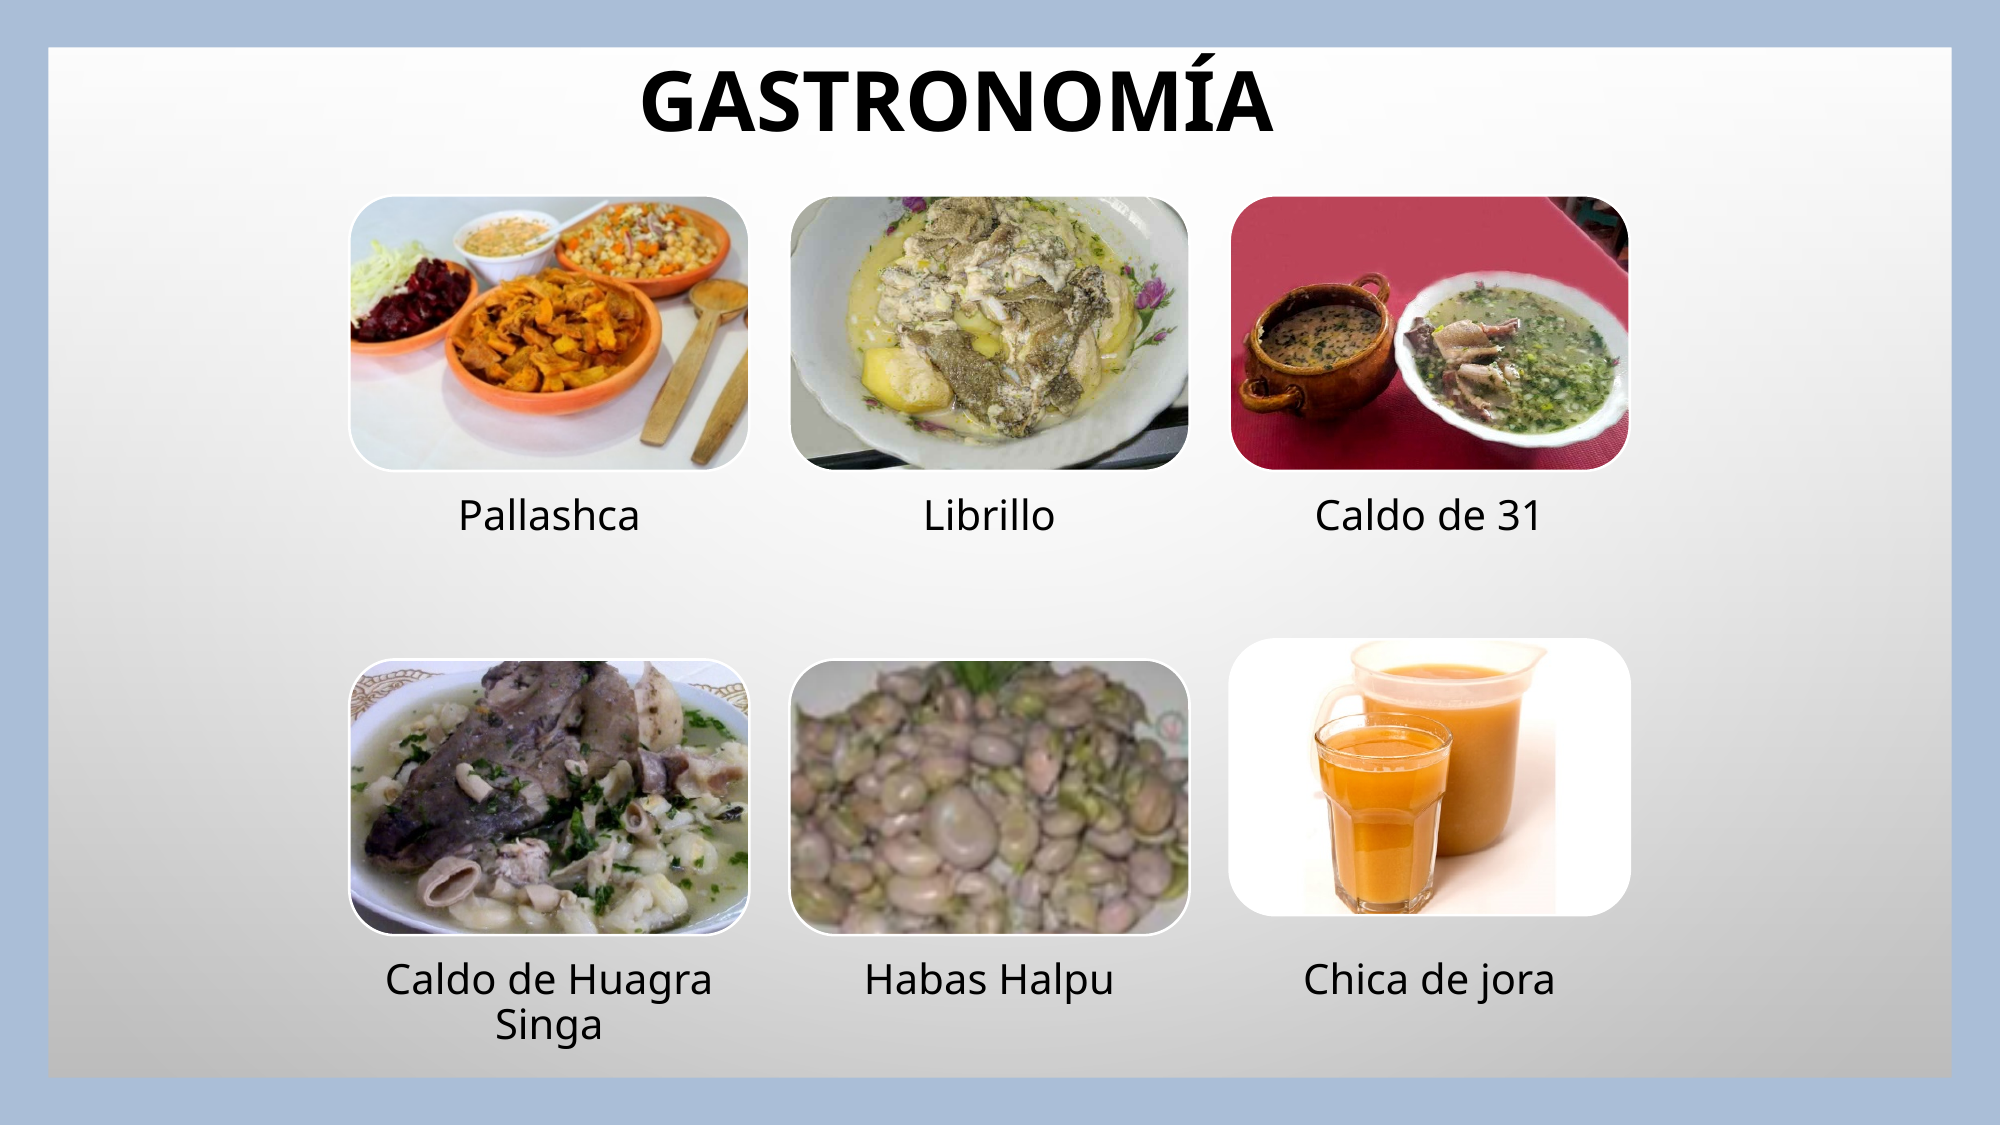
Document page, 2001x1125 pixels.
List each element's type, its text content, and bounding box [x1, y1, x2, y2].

picture [49, 48, 1951, 1077]
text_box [199, 194, 1780, 1085]
text_box GASTRONOMÍA [104, 52, 1830, 195]
